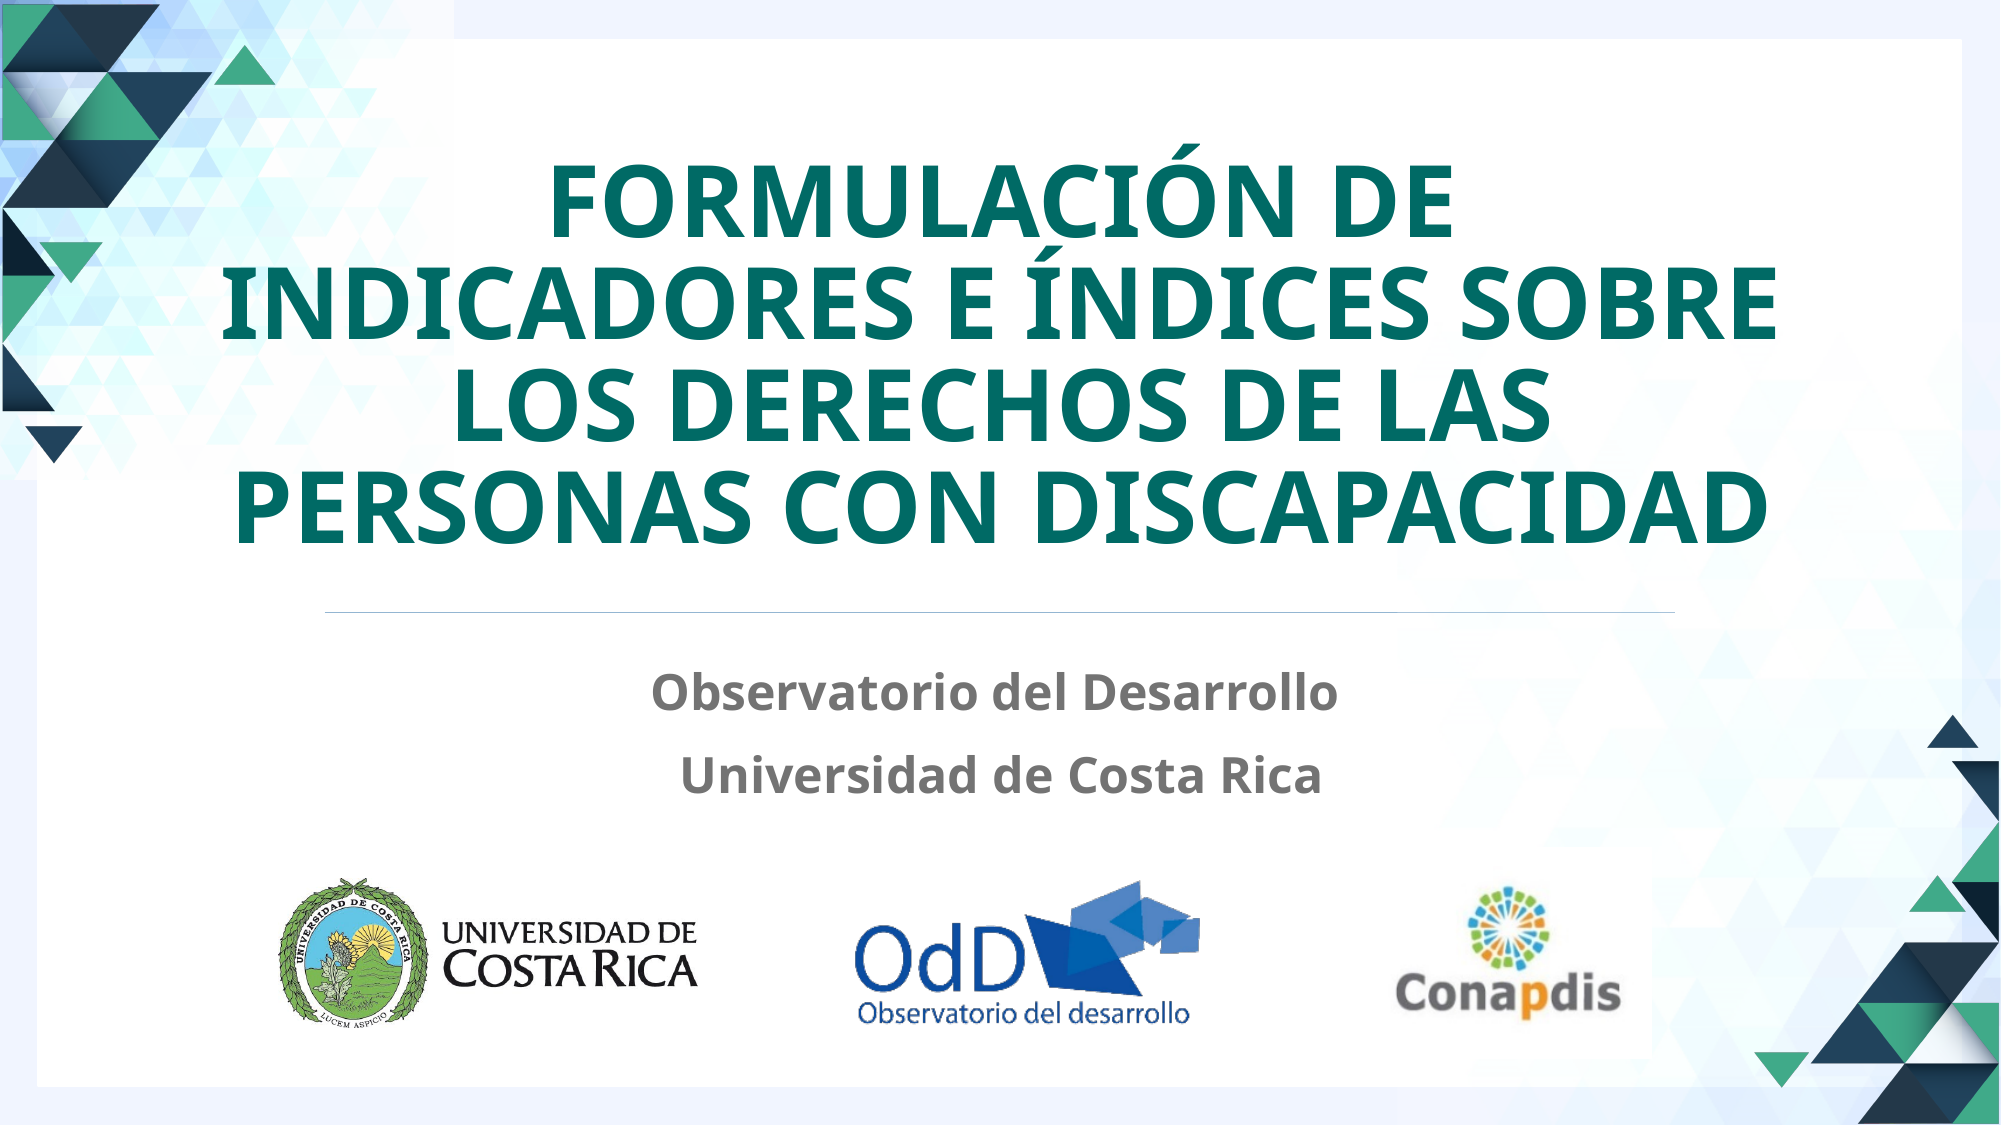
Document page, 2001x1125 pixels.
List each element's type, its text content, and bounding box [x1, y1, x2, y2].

picture [853, 878, 1208, 1029]
subtitle Observatorio del Desarrollo Universidad de Costa Rica [282, 570, 1391, 799]
picture [278, 878, 698, 1029]
picture [0, 0, 454, 481]
picture [1363, 320, 2000, 1125]
title FORMULACIÓN DE INDICADORES E ÍNDICES SOBRE LOS DERECHOS DE LAS PERSONAS CON DISCAPACIDAD [184, 91, 1820, 572]
